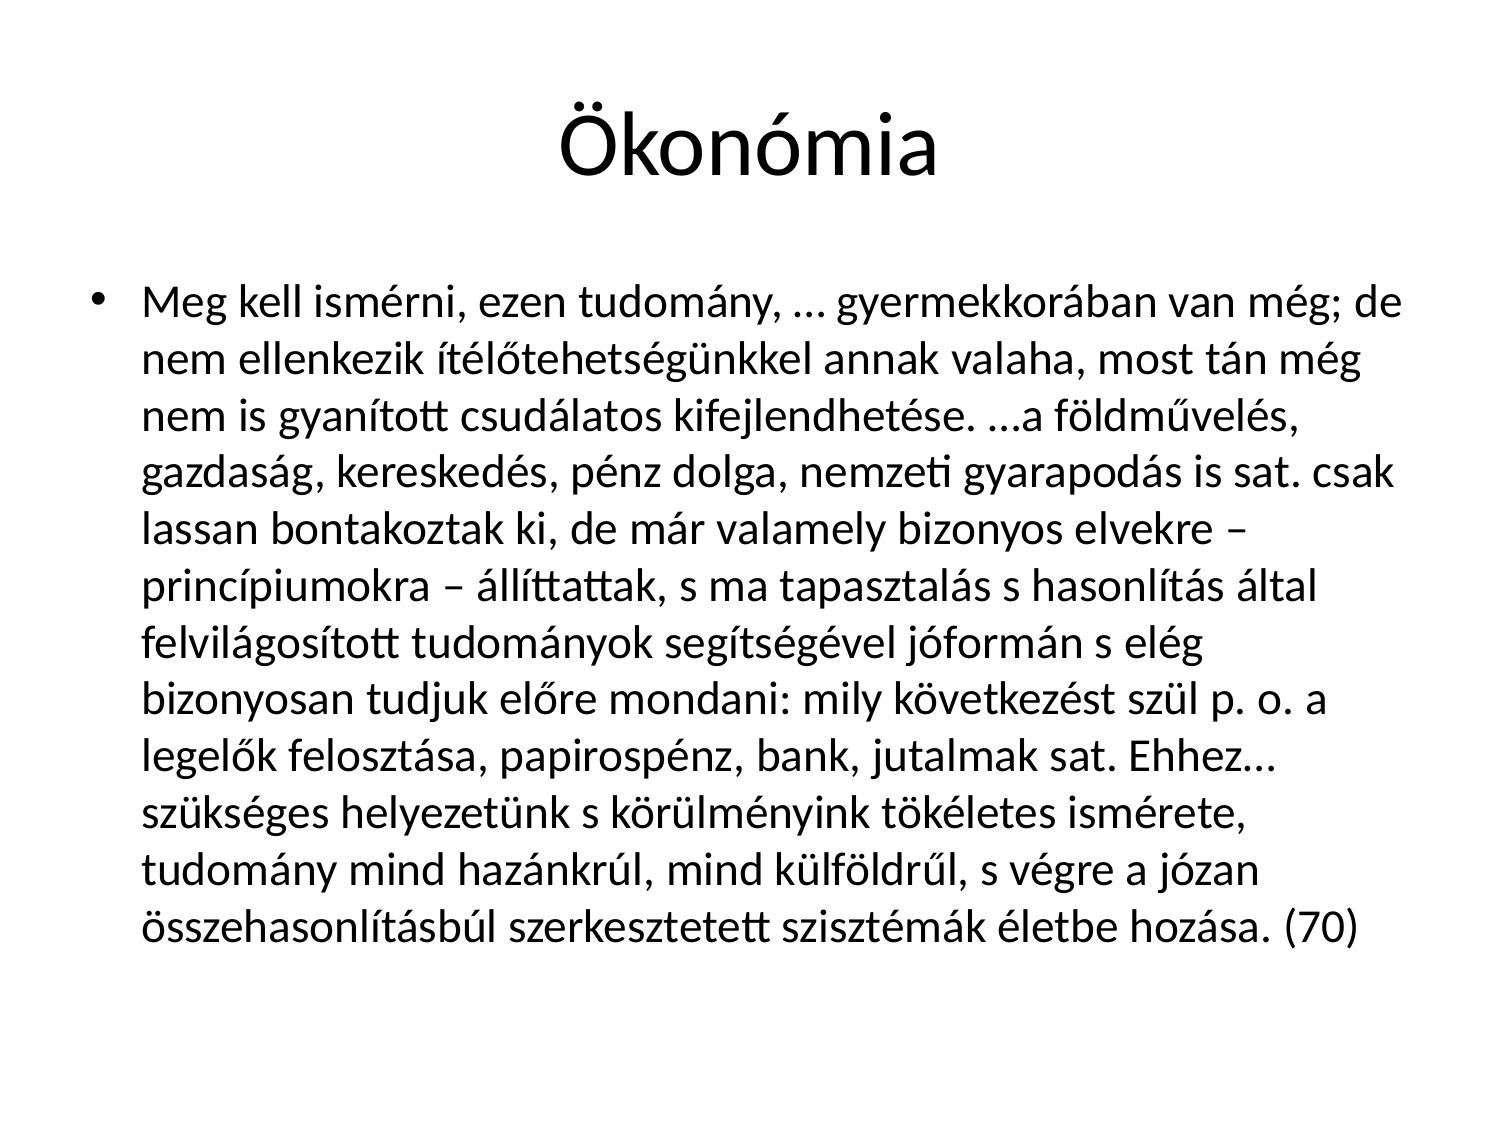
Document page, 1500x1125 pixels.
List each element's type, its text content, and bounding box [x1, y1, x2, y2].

list Meg kell ismérni, ezen tudomány, … gyermekkorában van még; de nem ellenkezik ítélőtehetségünkkel annak valaha, most tán még nem is gyanított csudálatos kifejlendhetése. …a földművelés, gazdaság, kereskedés, pénz dolga, nemzeti gyarapodás is sat. csak lassan bontakoztak ki, de már valamely bizonyos elvekre – princípiumokra – állíttattak, s ma tapasztalás s hasonlítás által felvilágosított tudományok segítségével jóformán s elég bizonyosan tudjuk előre mondani: mily következést szül p. o. a legelők felosztása, papirospénz, bank, jutalmak sat. Ehhez… szükséges helyezetünk s körülményink tökéletes ismérete, tudomány mind hazánkrúl, mind külföldrűl, s végre a józan összehasonlításbúl szerkesztetett szisztémák életbe hozása. (70) [75, 262, 1425, 1005]
title Ökonómia [75, 45, 1425, 233]
